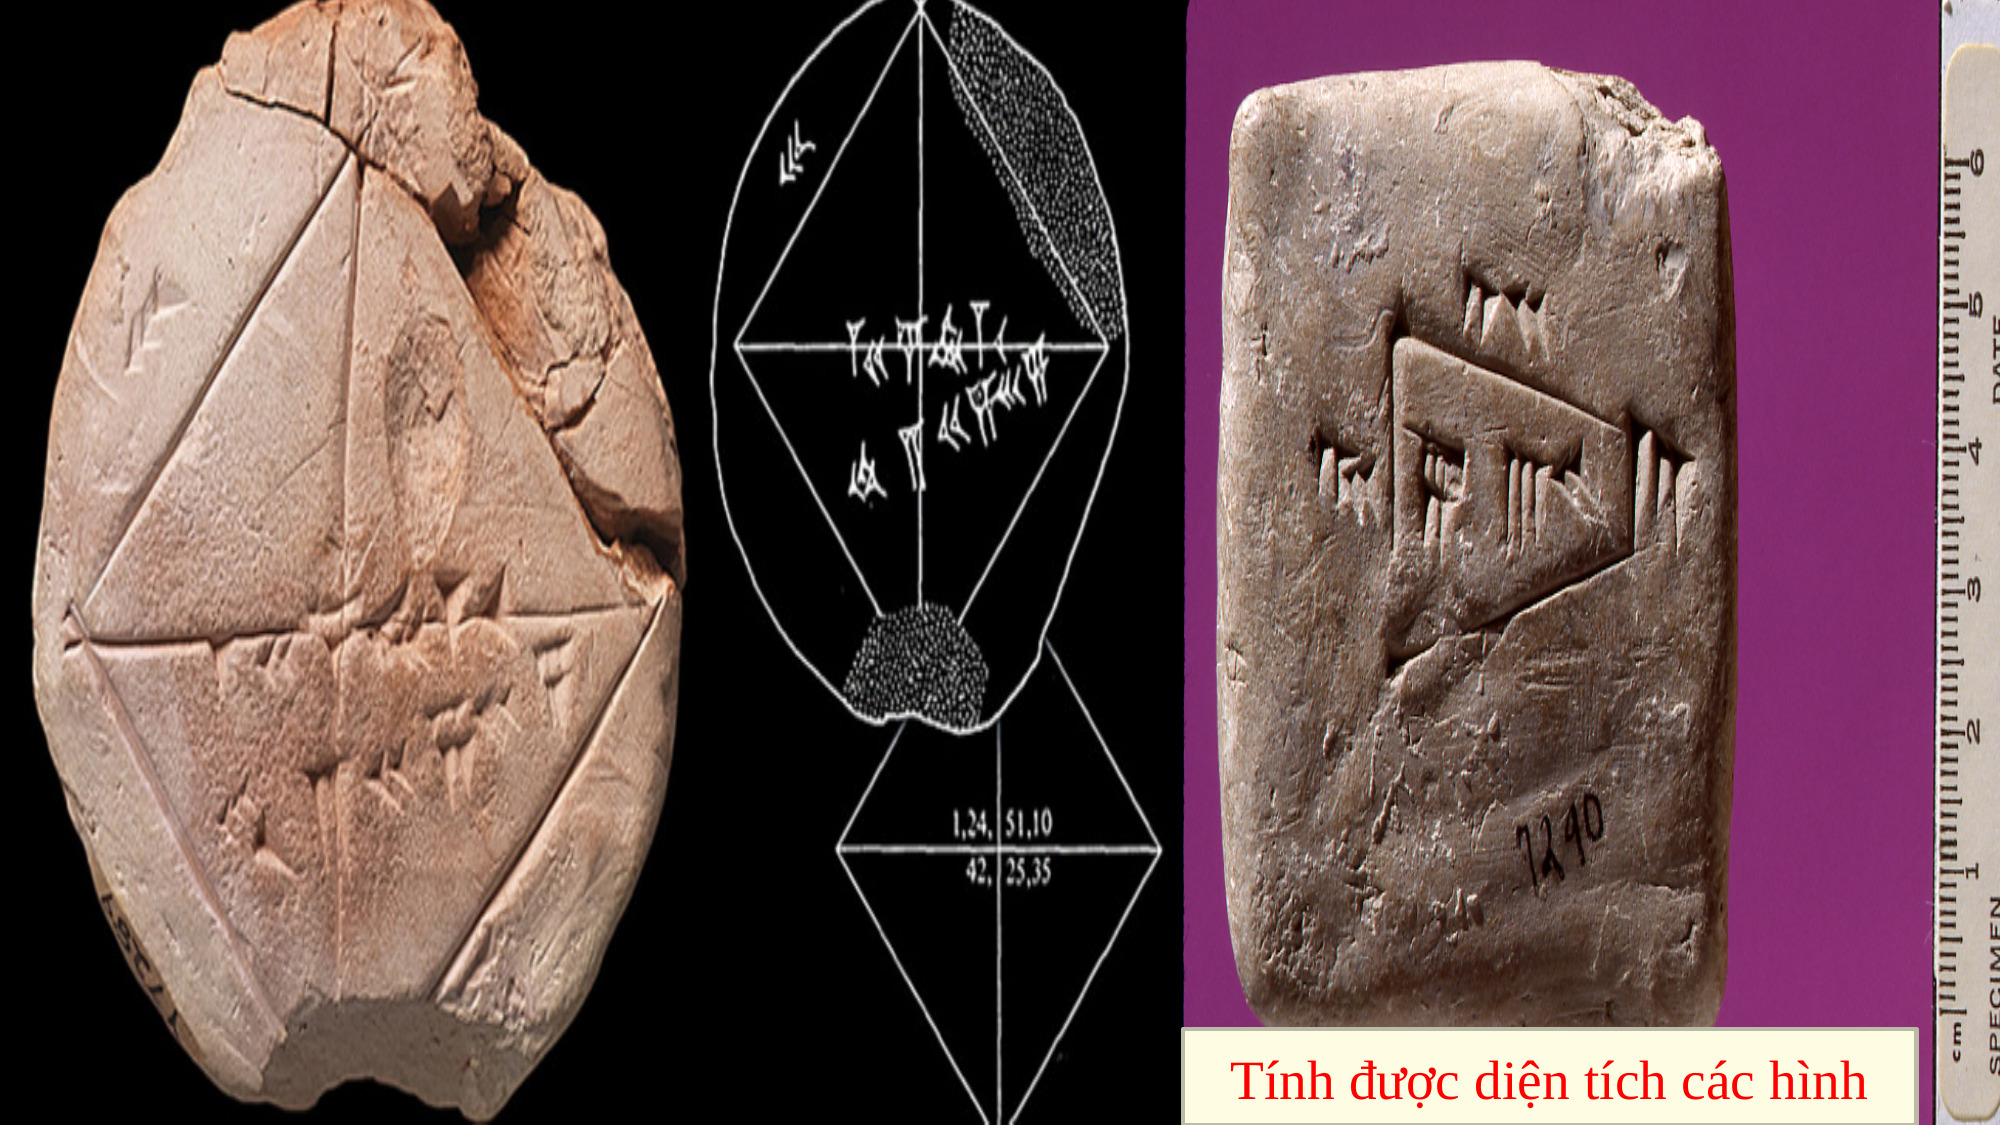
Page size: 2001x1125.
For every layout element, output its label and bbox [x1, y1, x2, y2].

text_box [0, 0, 2000, 1125]
